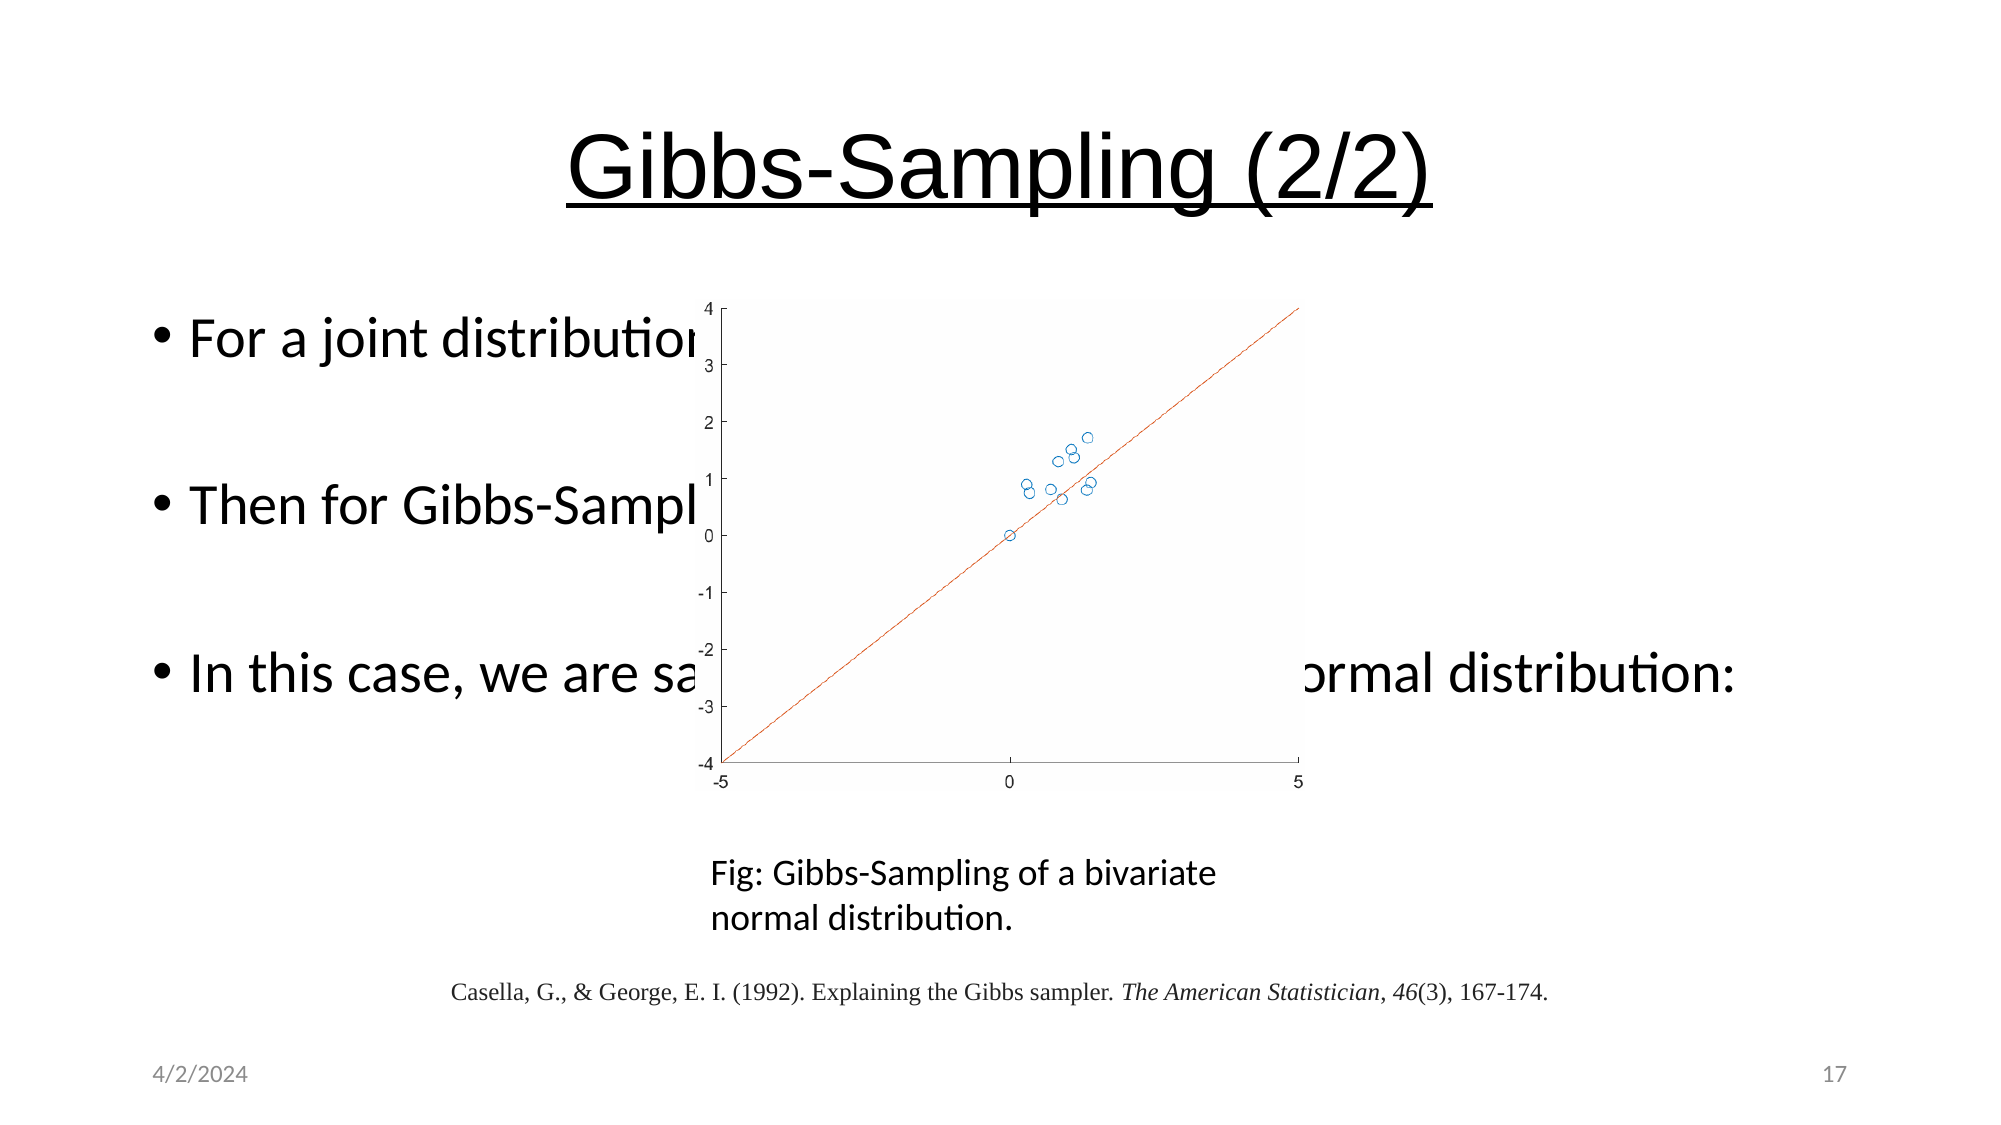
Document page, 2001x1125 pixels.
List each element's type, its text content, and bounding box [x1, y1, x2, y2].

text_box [695, 299, 1305, 947]
text_box Casella, G., & George, E. I. (1992). Explaining the Gibbs sampler. The American Statistician, 46(3), 167-174. [436, 967, 1564, 1013]
title Gibbs-Sampling (2/2) [137, 59, 1863, 278]
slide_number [137, 1042, 588, 1103]
slide_number 17 [1412, 1042, 1863, 1103]
